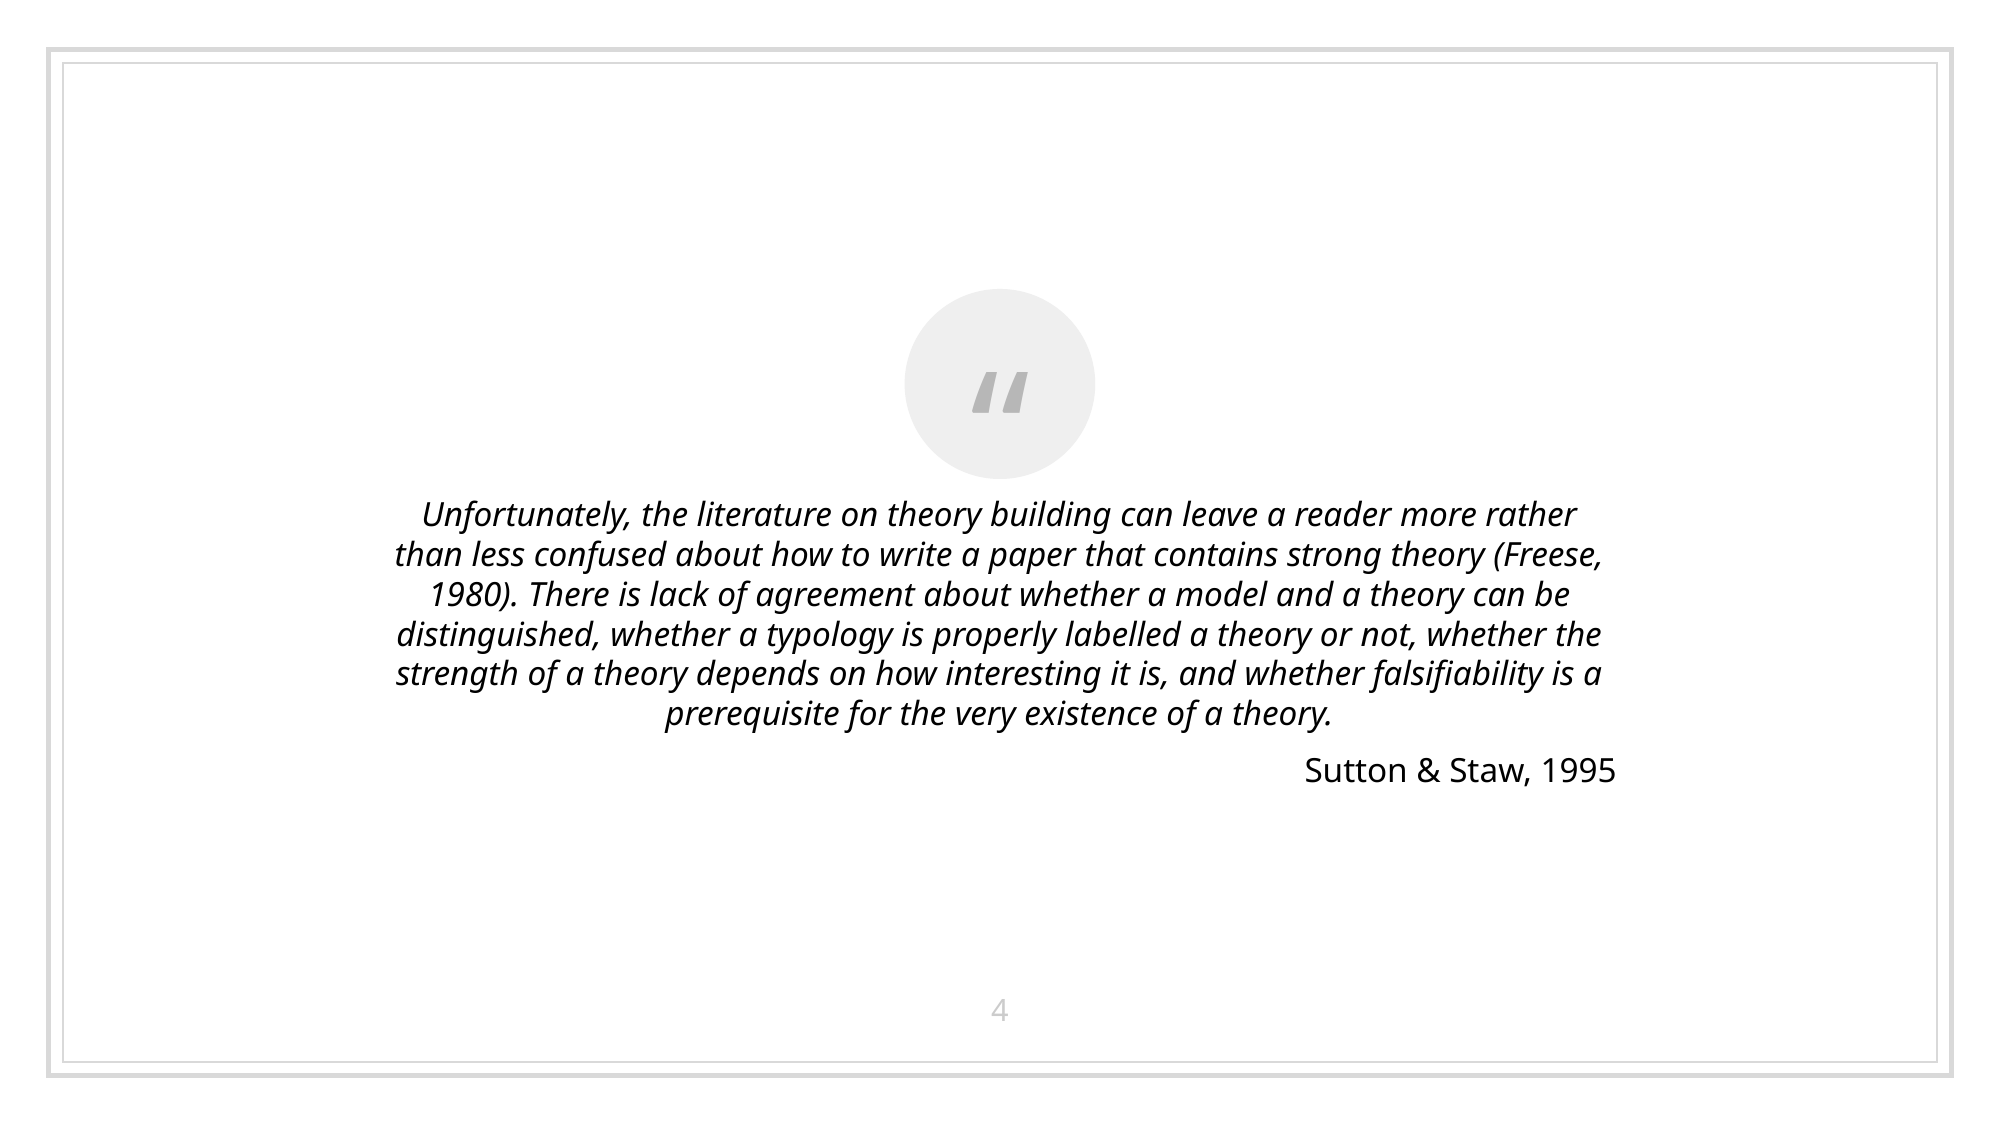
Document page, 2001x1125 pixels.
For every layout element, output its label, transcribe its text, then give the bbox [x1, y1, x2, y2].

list Unfortunately, the literature on theory building can leave a reader more rather than less confused about how to write a paper that contains strong theory (Freese, 1980). There is lack of agreement about whether a model and a theory can be distinguished, whether a typology is properly labelled a theory or not, whether the strength of a theory depends on how interesting it is, and whether falsifiability is a prerequisite for the very existence of a theory. Sutton & Staw, 1995 [362, 472, 1638, 653]
slide_number 4 [939, 966, 1060, 1053]
